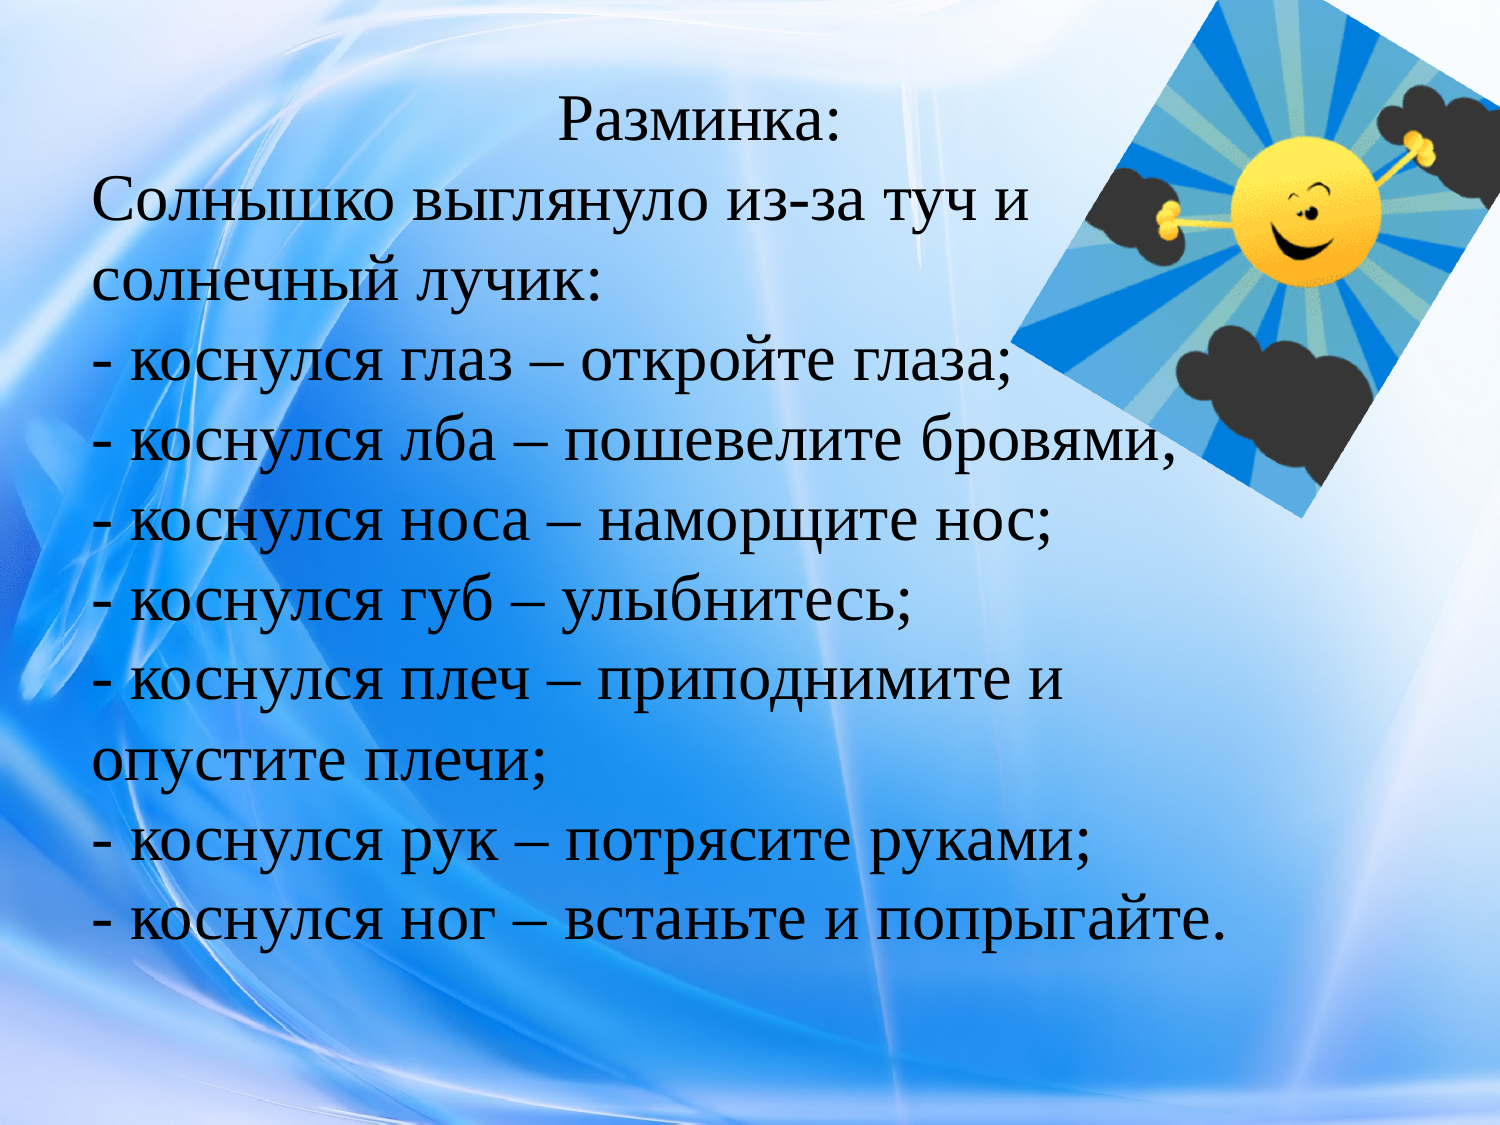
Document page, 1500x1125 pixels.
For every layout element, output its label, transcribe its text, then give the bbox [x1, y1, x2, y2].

text_box Разминка: Солнышко выглянуло из-за туч и солнечный лучик: - коснулся глаз – откройте глаза; - коснулся лба – пошевелите бровями; - коснулся носа – наморщите нос; - коснулся губ – улыбнитесь; - коснулся плеч – приподнимите и опустите плечи; - коснулся рук – потрясите руками; - коснулся ног – встаньте и попрыгайте. [76, 66, 1341, 961]
picture [0, 0, 1500, 1125]
